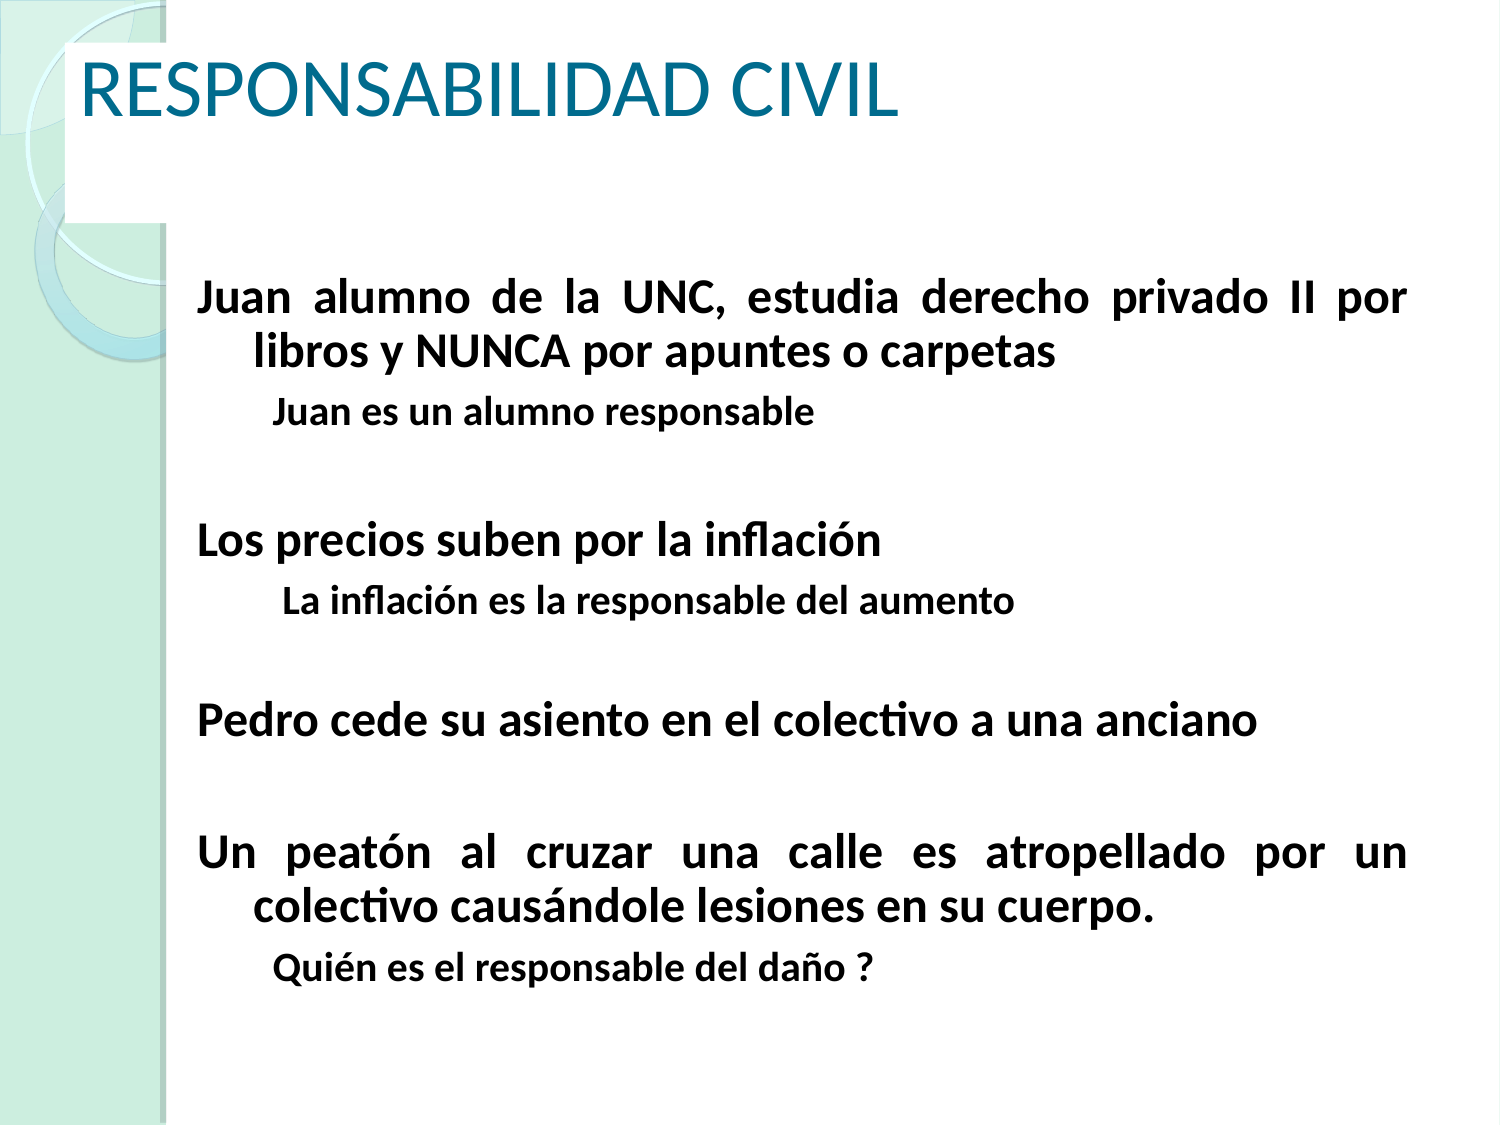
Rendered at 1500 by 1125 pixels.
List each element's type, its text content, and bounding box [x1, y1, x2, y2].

picture [31, 165, 160, 366]
list Juan alumno de la UNC, estudia derecho privado II por libros y NUNCA por apuntes o carpetas Juan es un alumno responsable Los precios suben por la inflación La inflación es la responsable del aumento Pedro cede su asiento en el colectivo a una anciano Un peatón al cruzar una calle es atropellado por un colectivo causándole lesiones en su cuerpo. Quién es el responsable del daño ? [183, 262, 1425, 1071]
title RESPONSABILIDAD CIVIL [64, 42, 1403, 224]
